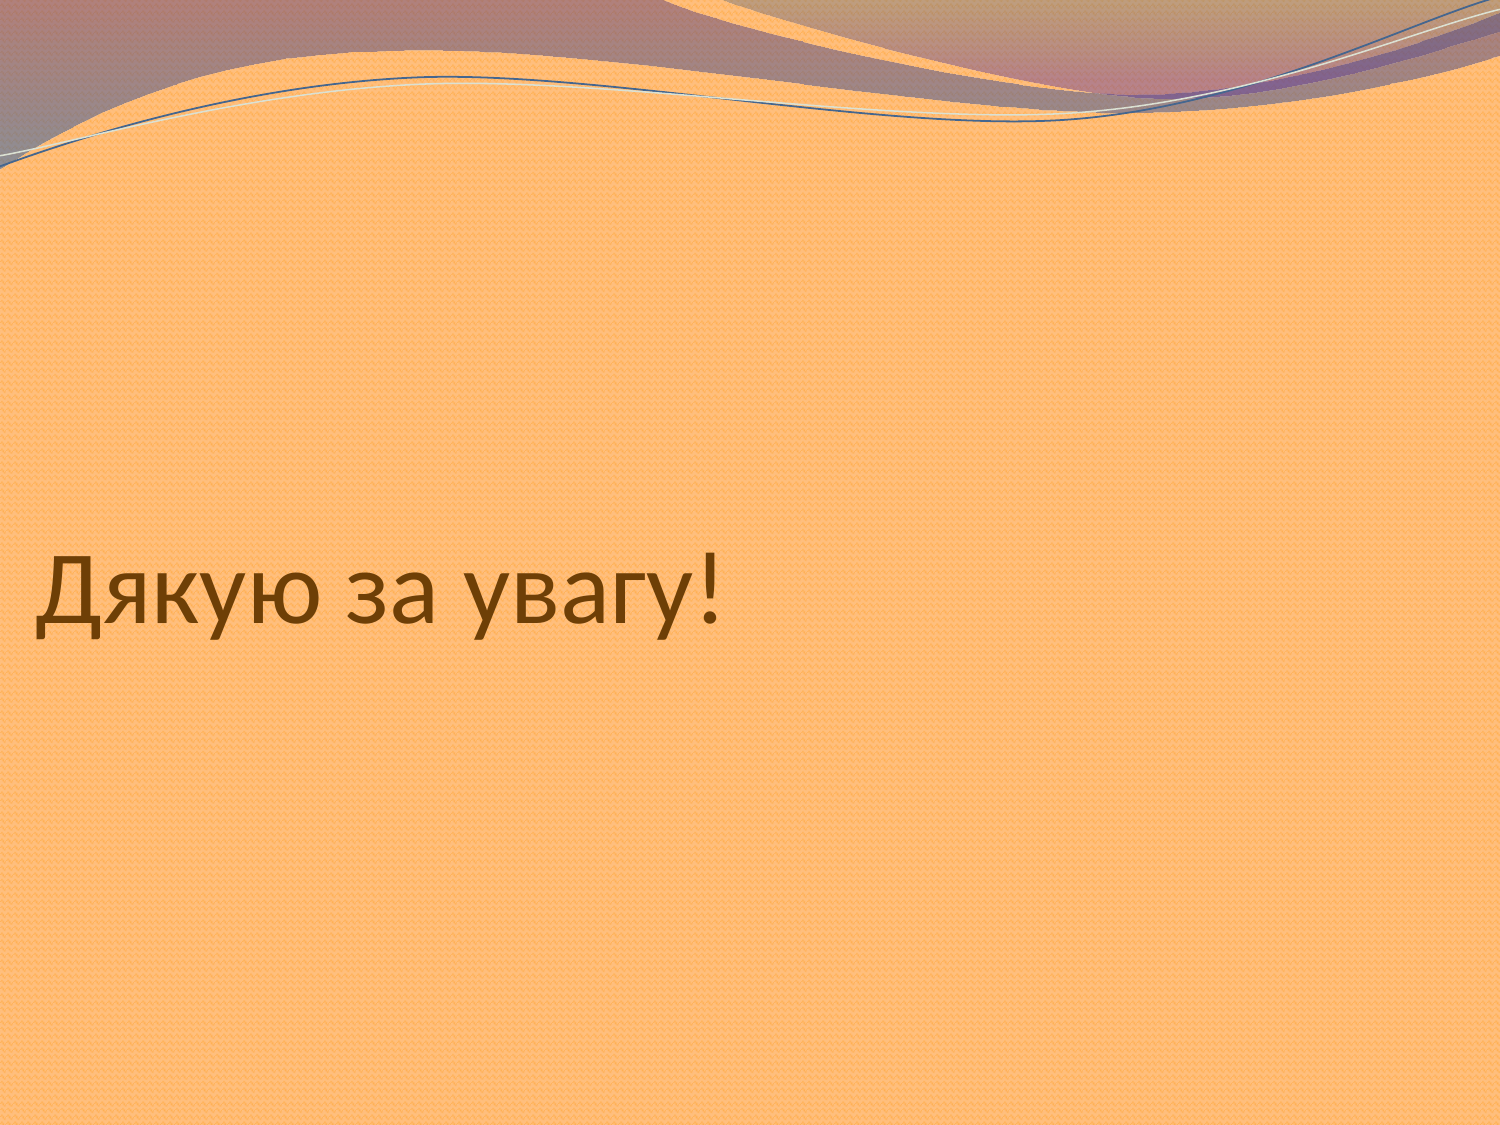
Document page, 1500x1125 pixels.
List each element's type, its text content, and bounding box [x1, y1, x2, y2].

title Дякую за увагу! [35, 351, 1454, 645]
